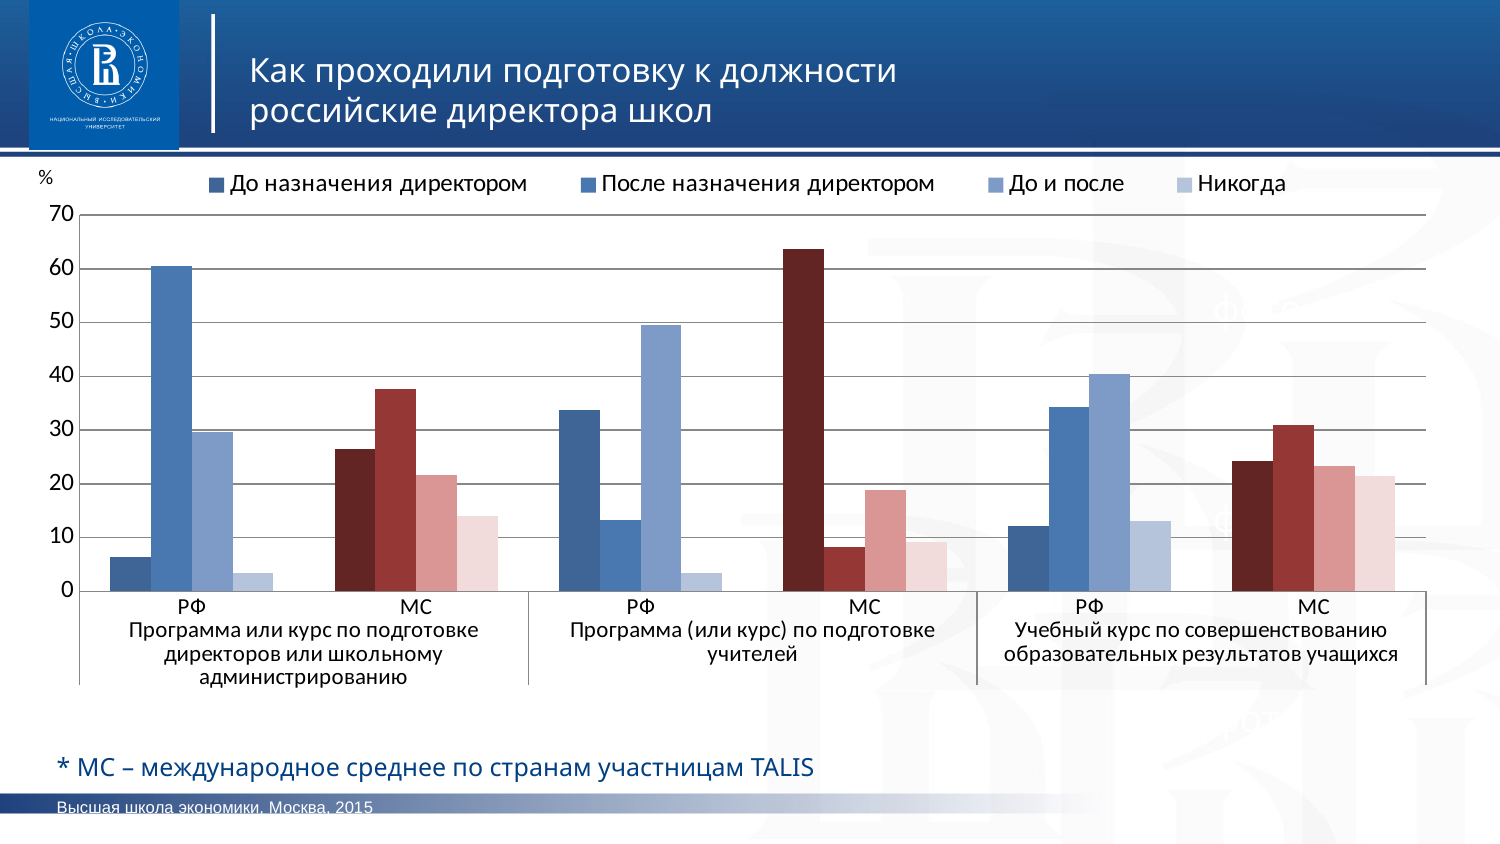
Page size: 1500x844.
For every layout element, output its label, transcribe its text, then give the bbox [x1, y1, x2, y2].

text_box Как проходили подготовку к должности российские директора школ [234, 52, 982, 126]
text_box * МС – международное среднее по странам участницам TALIS [41, 757, 1046, 789]
text_box Высшая школа экономики, Москва, 2015 [41, 789, 722, 820]
chart [0, 161, 1455, 749]
picture [0, 0, 1500, 844]
